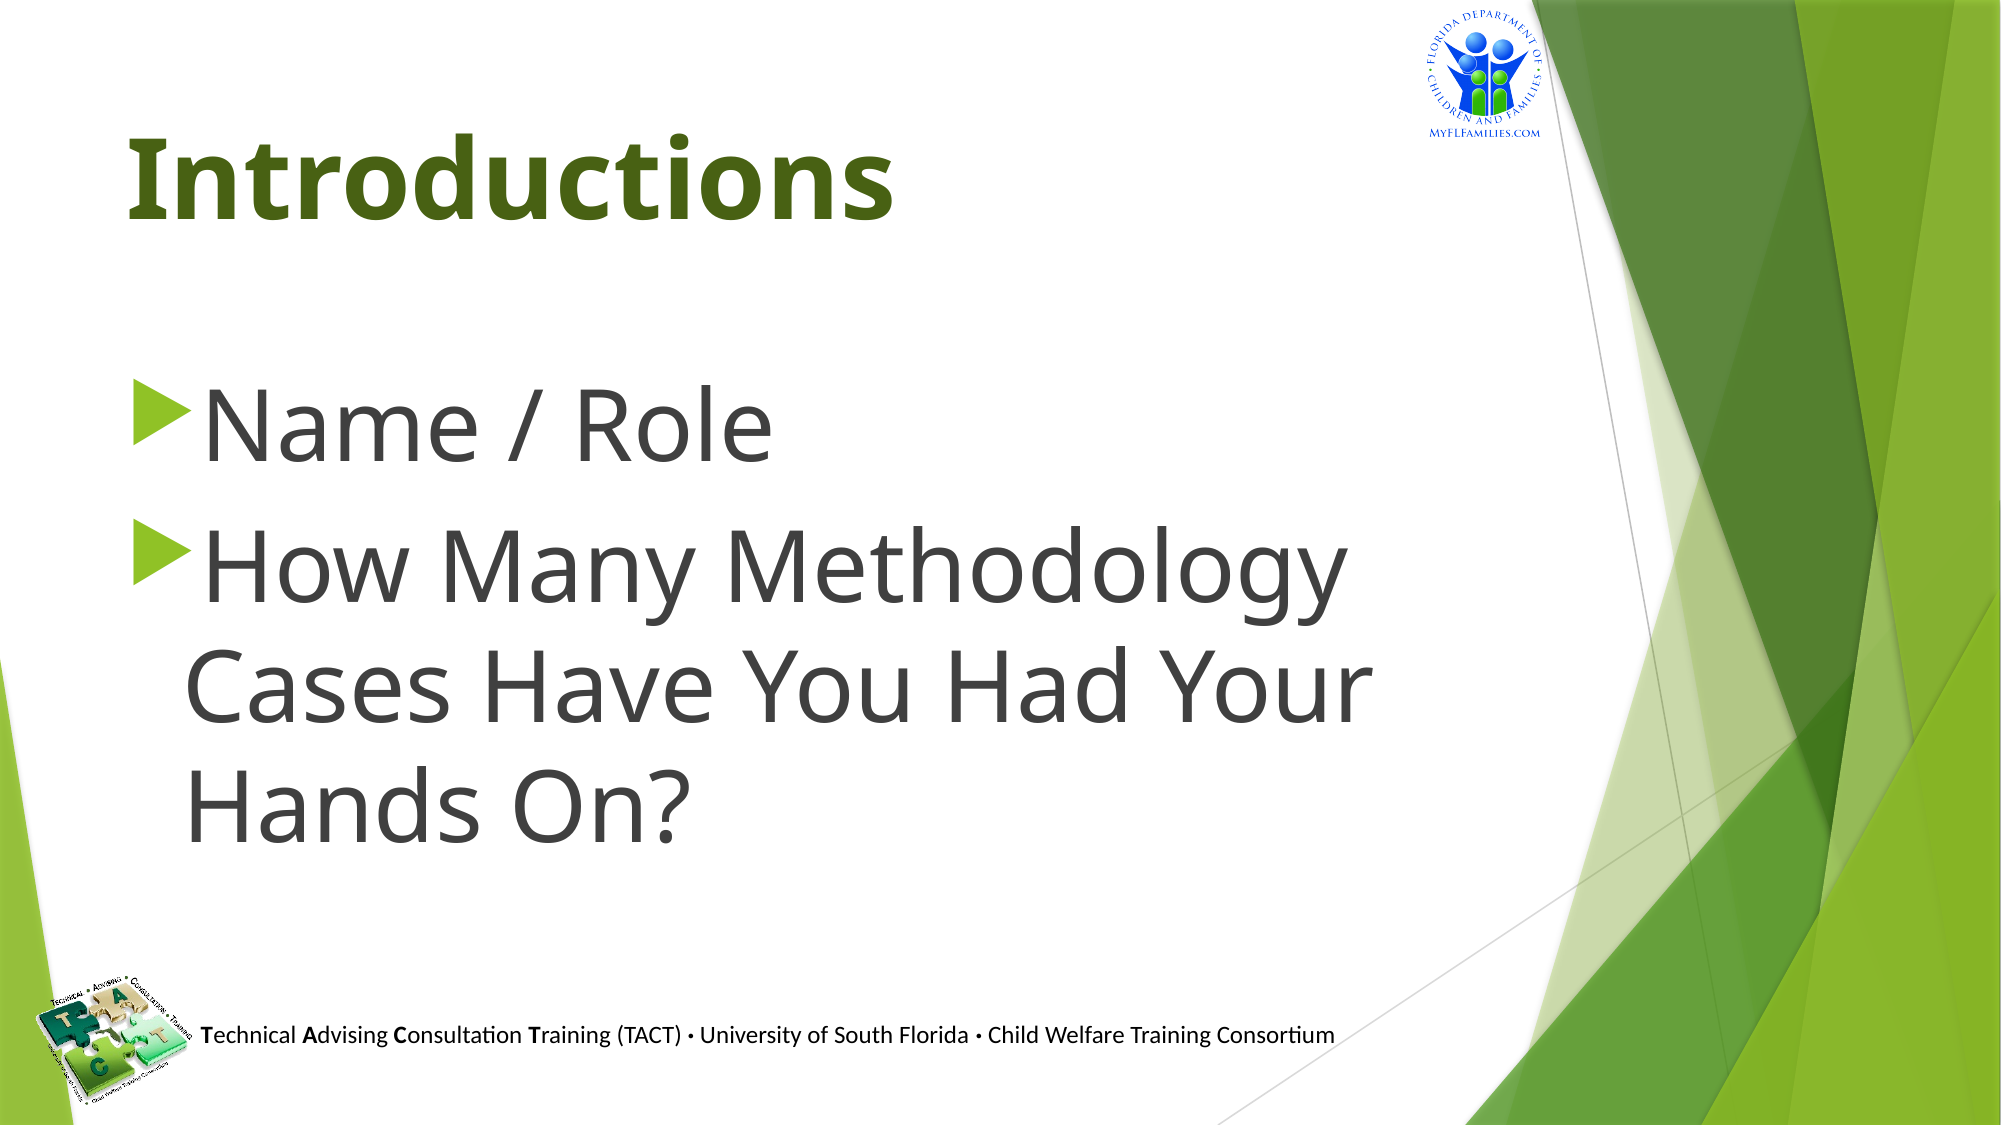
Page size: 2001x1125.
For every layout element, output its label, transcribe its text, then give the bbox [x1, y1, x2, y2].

title Introductions [111, 99, 1522, 317]
picture [1427, 9, 1543, 138]
list Name / Role How Many Methodology Cases Have You Had Your Hands On? [111, 354, 1522, 992]
text_box Technical Advising Consultation Training (TACT) · University of South Florida · Child Welfare Training Consortium [204, 1010, 1836, 1056]
picture [31, 968, 200, 1109]
